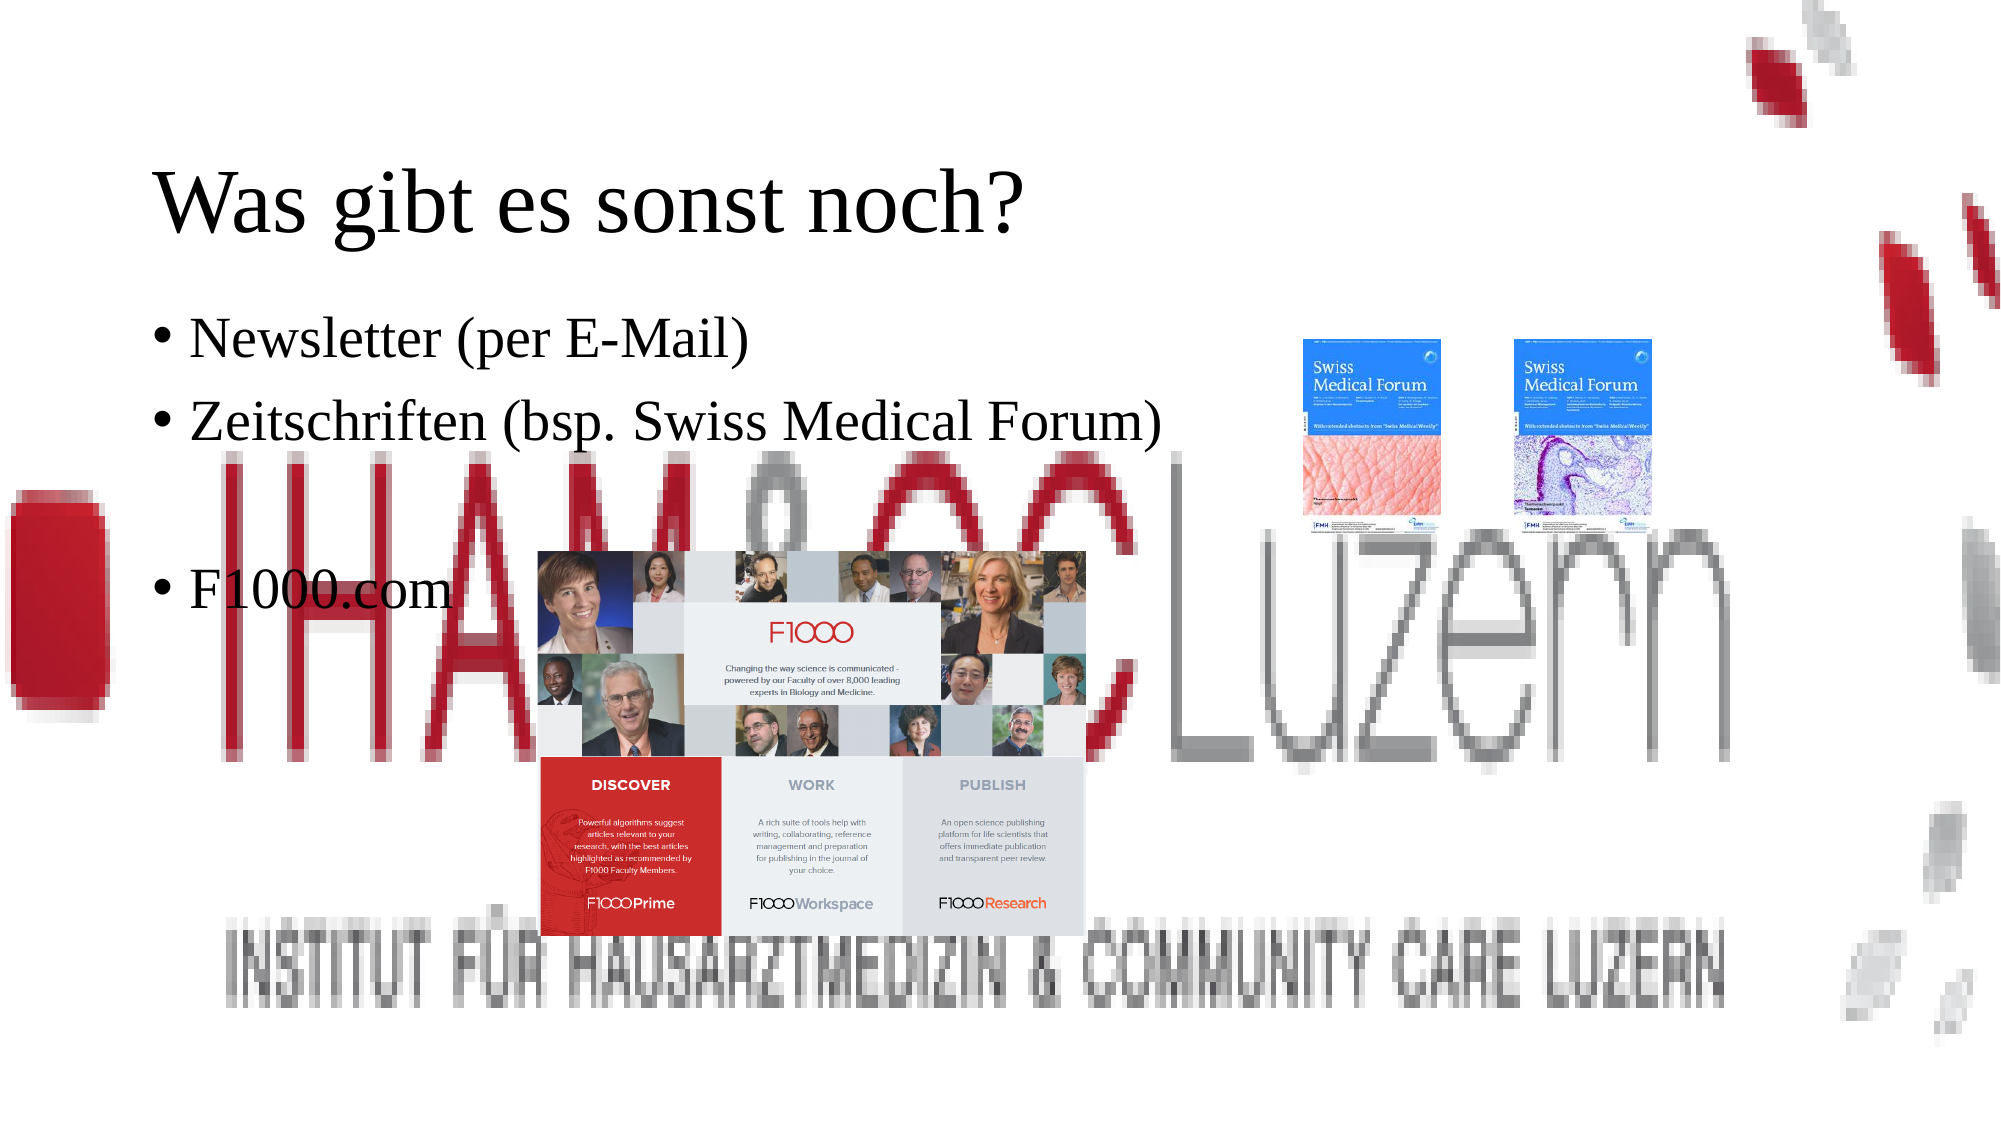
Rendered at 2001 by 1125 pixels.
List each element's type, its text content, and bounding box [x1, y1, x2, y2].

picture [0, 0, 2001, 1125]
title Was gibt es sonst noch? [137, 128, 1863, 278]
list Newsletter (per E-Mail) Zeitschriften (bsp. Swiss Medical Forum) F1000.com [137, 299, 1863, 1014]
